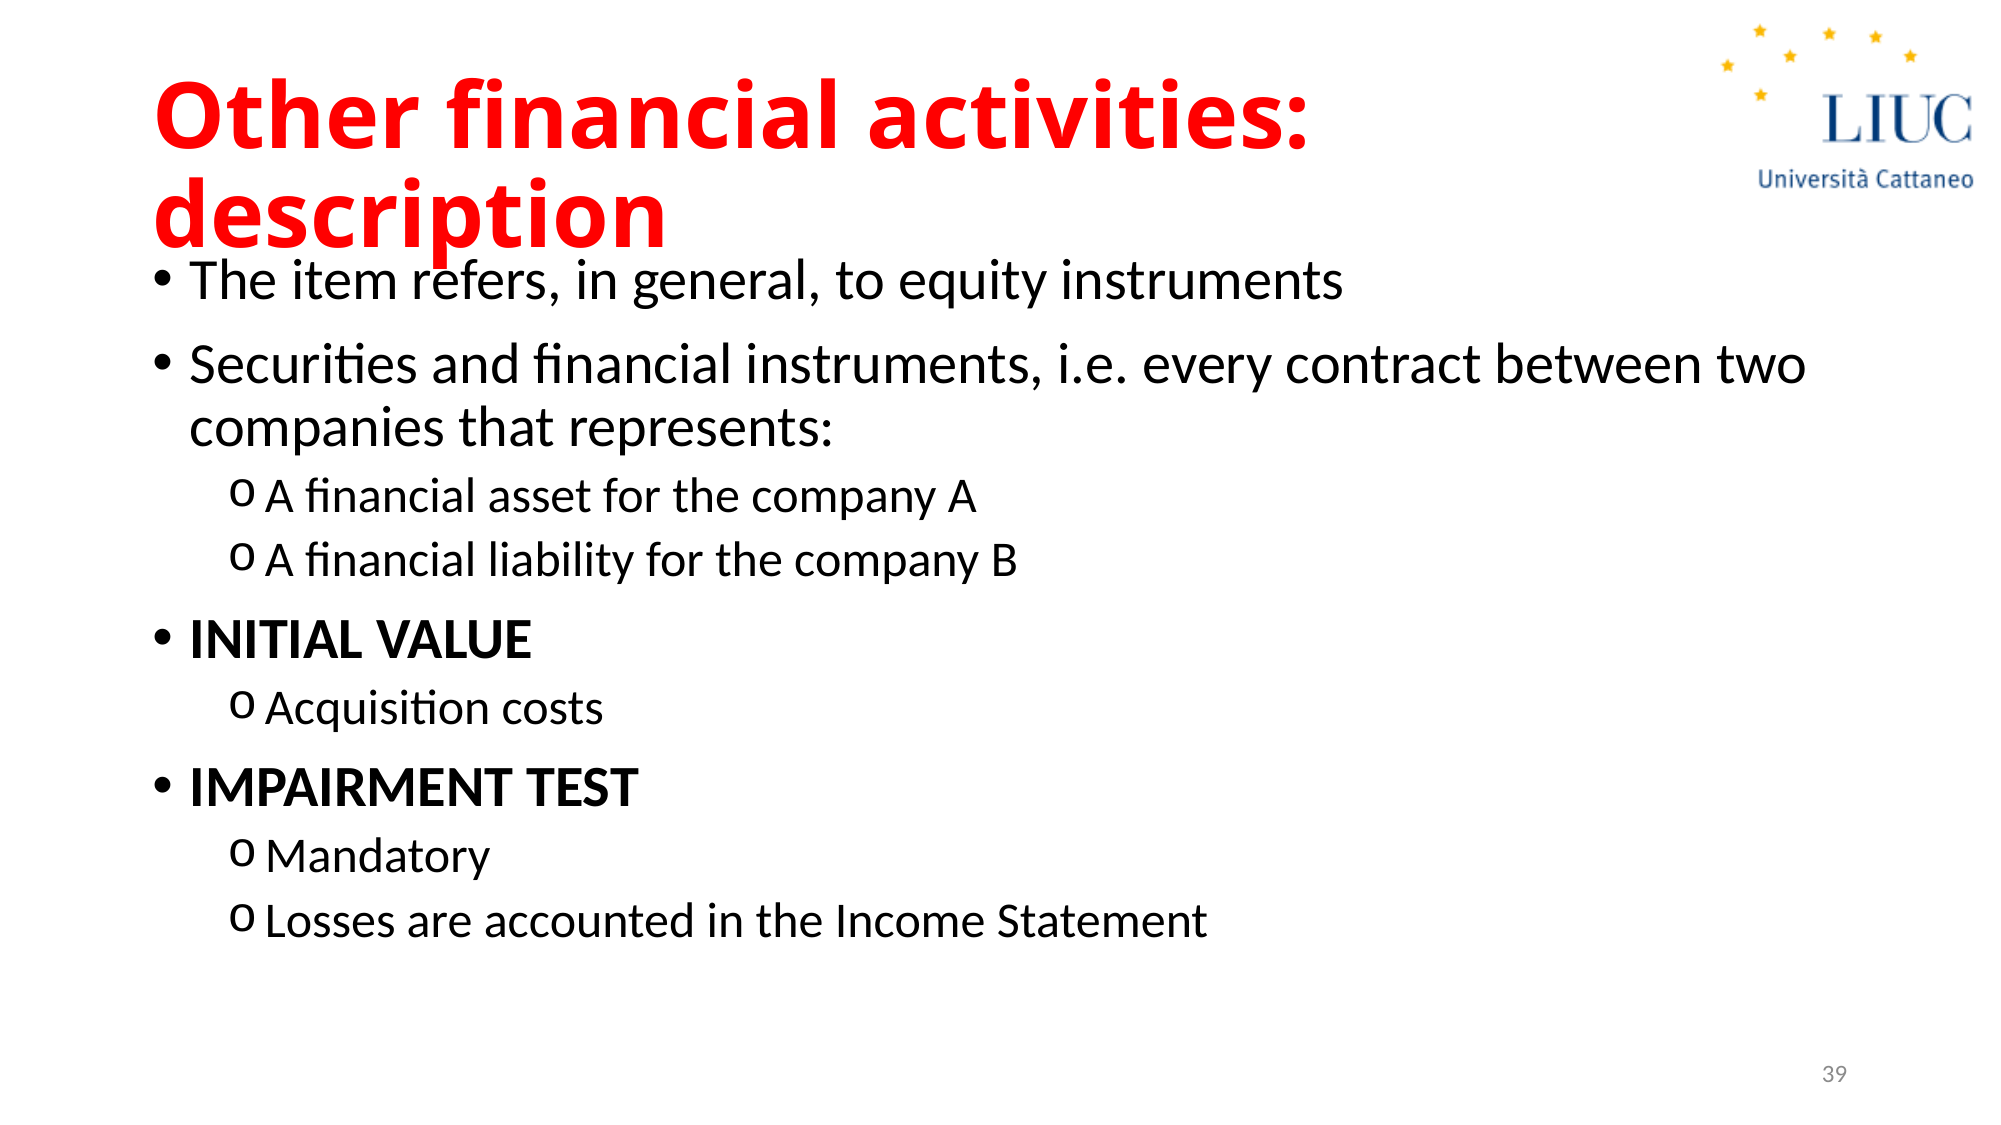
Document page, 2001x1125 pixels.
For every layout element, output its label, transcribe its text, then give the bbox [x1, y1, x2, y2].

slide_number 39 [1412, 1042, 1863, 1103]
list The item refers, in general, to equity instruments Securities and financial instruments, i.e. every contract between two companies that represents: A financial asset for the company A A financial liability for the company B INITIAL VALUE Acquisition costs IMPAIRMENT TEST Mandatory Losses are accounted in the Income Statement [137, 241, 1863, 1073]
picture [1696, 0, 2000, 210]
title Other financial activities: description [137, 59, 1863, 241]
